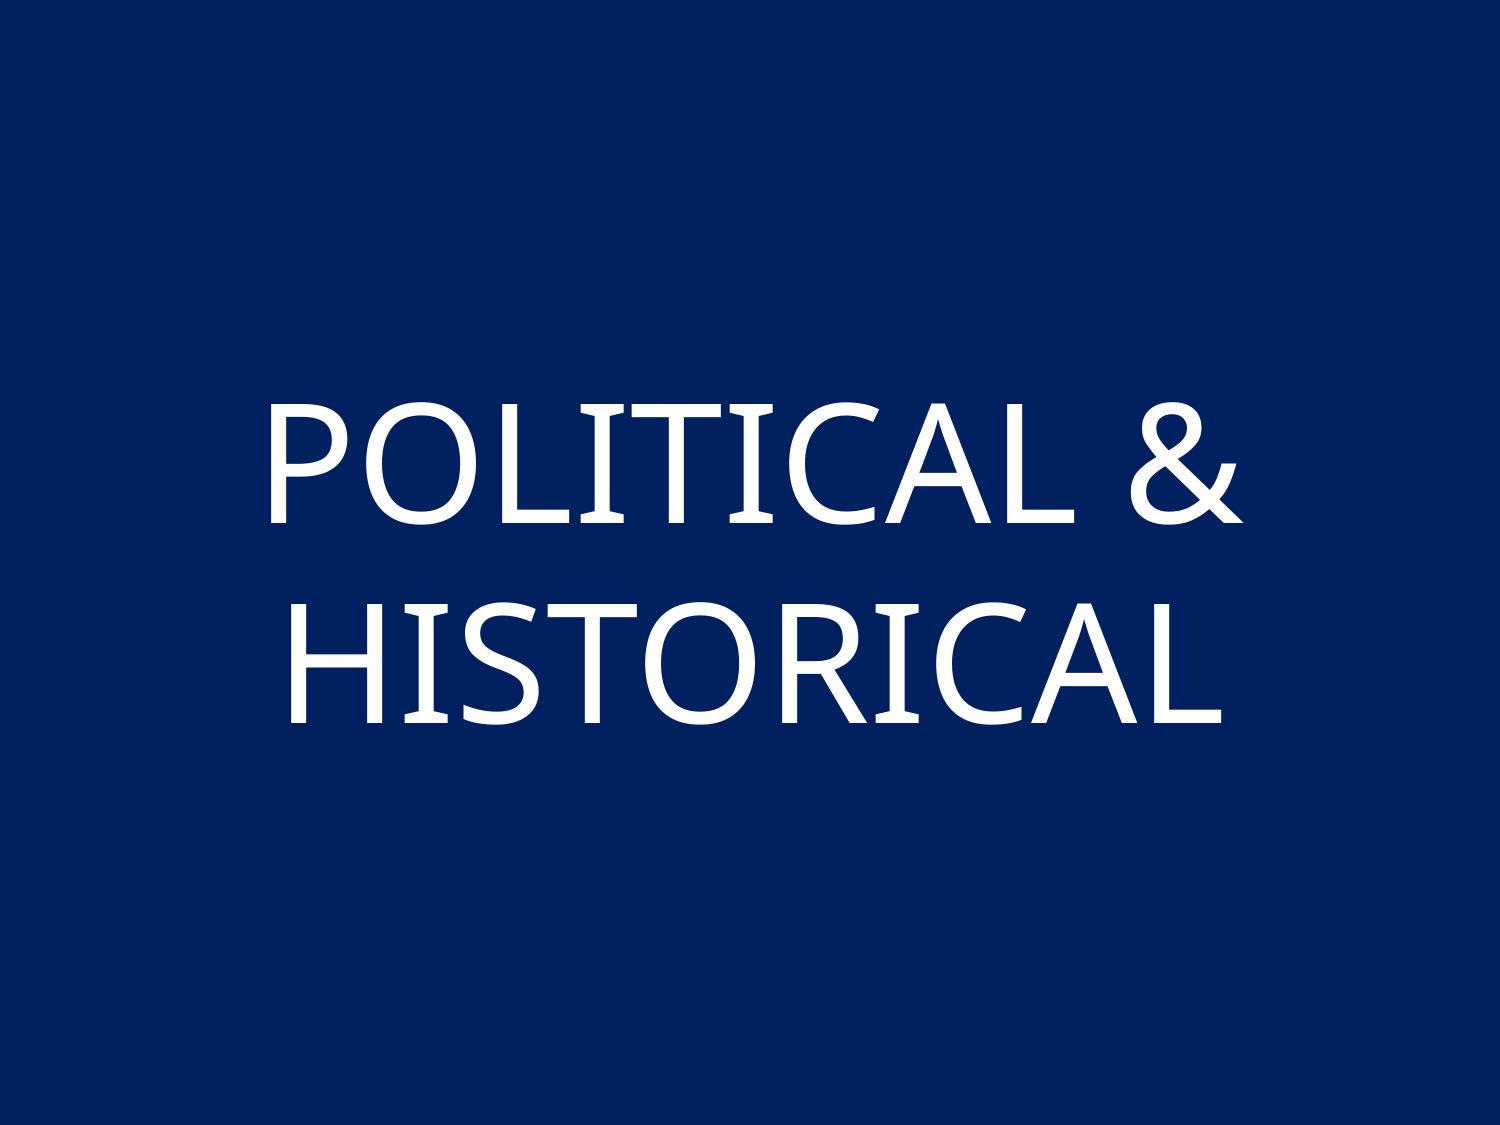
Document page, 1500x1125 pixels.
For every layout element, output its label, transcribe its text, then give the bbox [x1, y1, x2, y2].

text_box POLITICAL & HISTORICAL [0, 149, 1500, 965]
